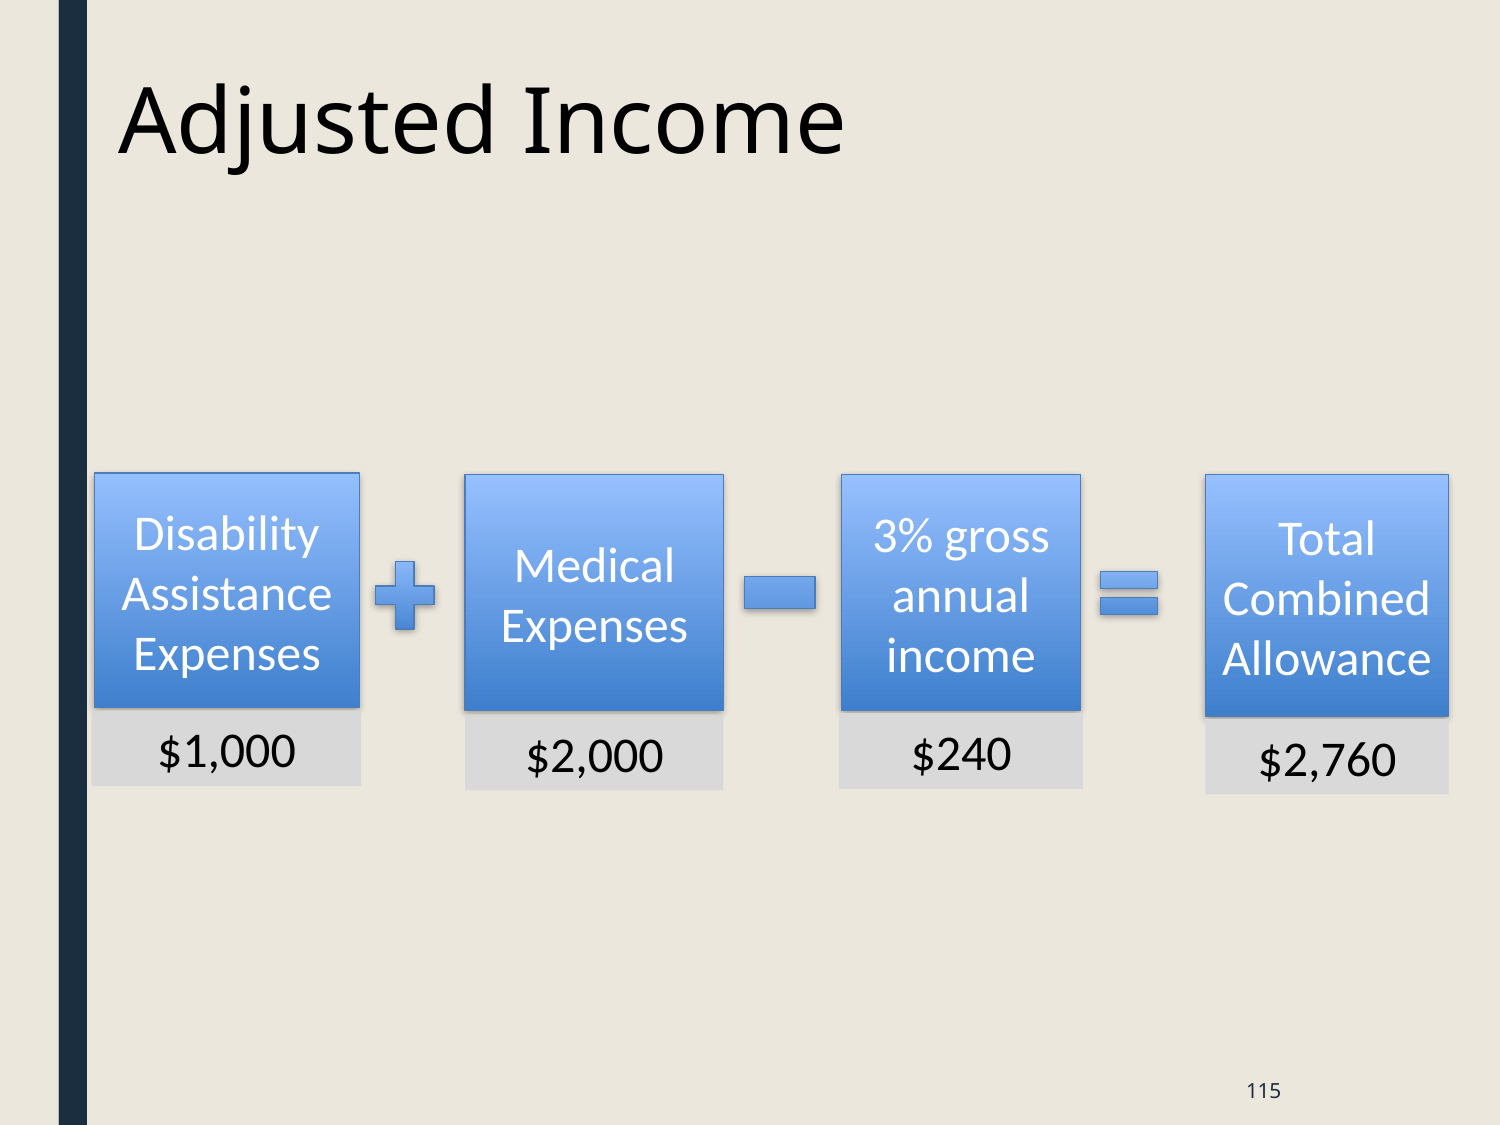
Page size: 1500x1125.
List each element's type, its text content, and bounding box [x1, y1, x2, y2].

text_box $1,000 [91, 710, 362, 787]
title Adjusted Income [103, 59, 1397, 189]
text_box Medical Expenses [465, 474, 724, 711]
text_box 3% gross annual income [841, 474, 1081, 711]
text_box [1100, 571, 1158, 589]
text_box Disability Assistance Expenses [94, 473, 360, 708]
text_box $2,760 [1205, 718, 1449, 795]
text_box Total Combined Allowance [1205, 474, 1449, 716]
text_box [375, 561, 434, 629]
text_box $2,000 [465, 714, 724, 791]
text_box [744, 576, 816, 609]
text_box [1100, 597, 1158, 615]
slide_number 115 [1165, 1058, 1362, 1125]
text_box $240 [838, 713, 1084, 789]
